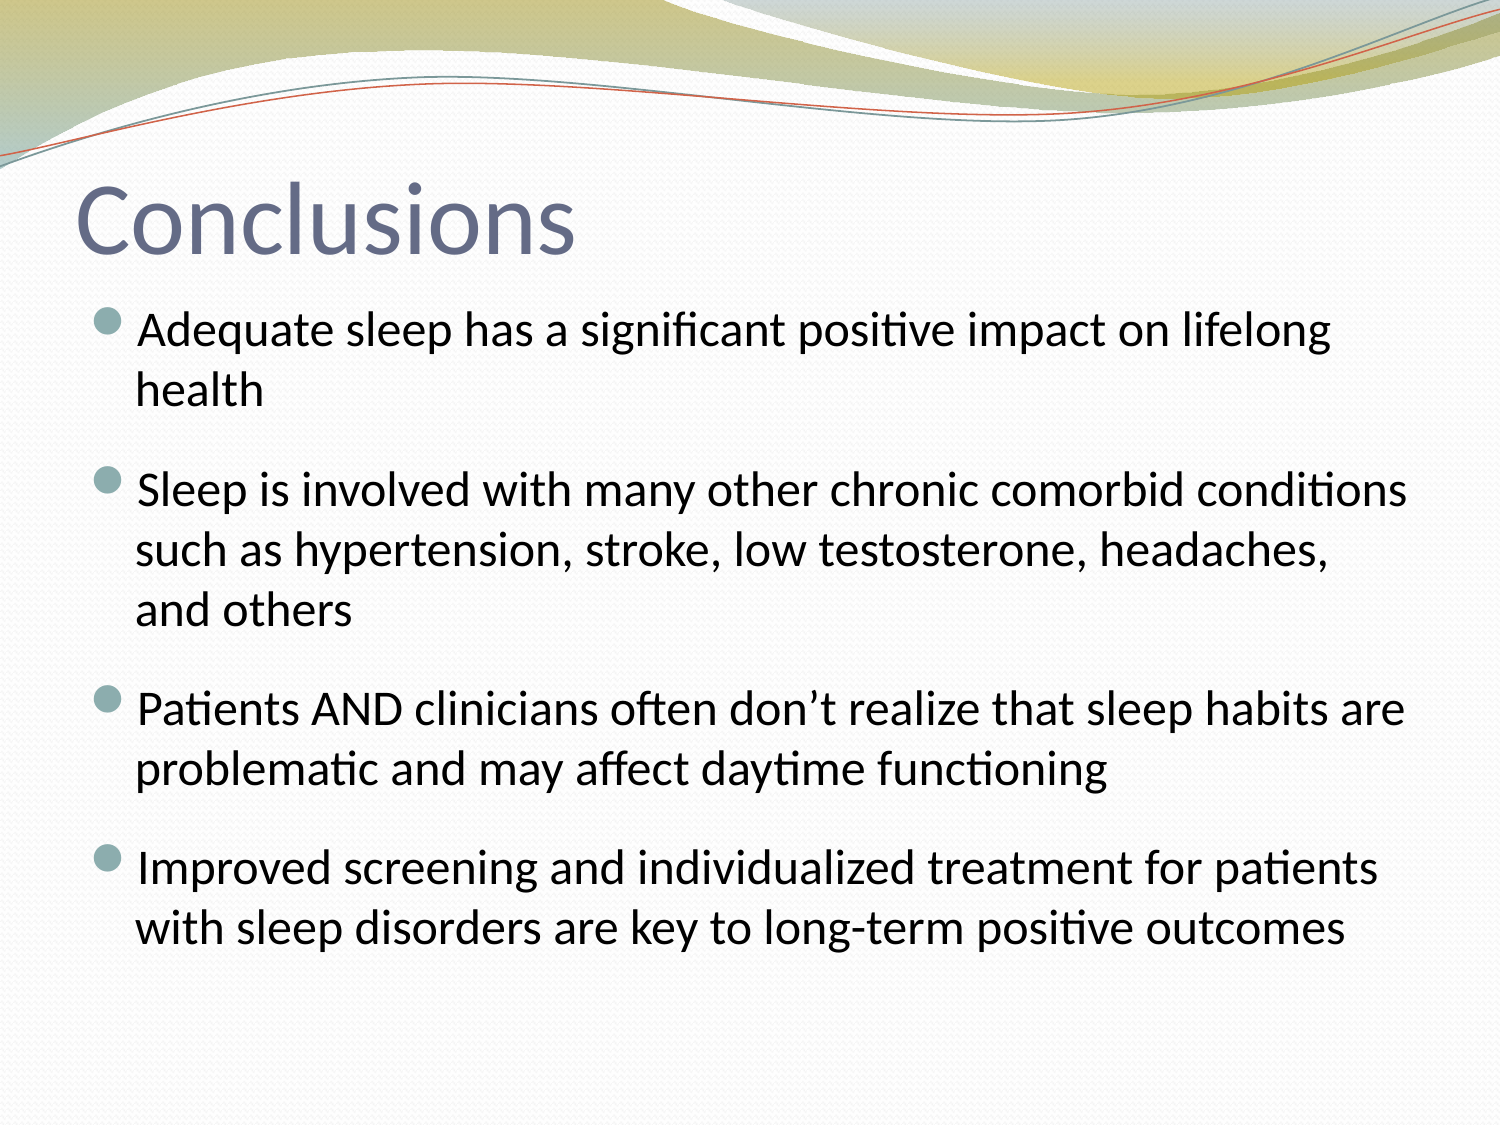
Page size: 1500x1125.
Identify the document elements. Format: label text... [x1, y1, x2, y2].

list Adequate sleep has a significant positive impact on lifelong health Sleep is involved with many other chronic comorbid conditions such as hypertension, stroke, low testosterone, headaches, and others Patients AND clinicians often don’t realize that sleep habits are problematic and may affect daytime functioning Improved screening and individualized treatment for patients with sleep disorders are key to long-term positive outcomes [75, 289, 1425, 988]
title Conclusions [75, 87, 1425, 275]
